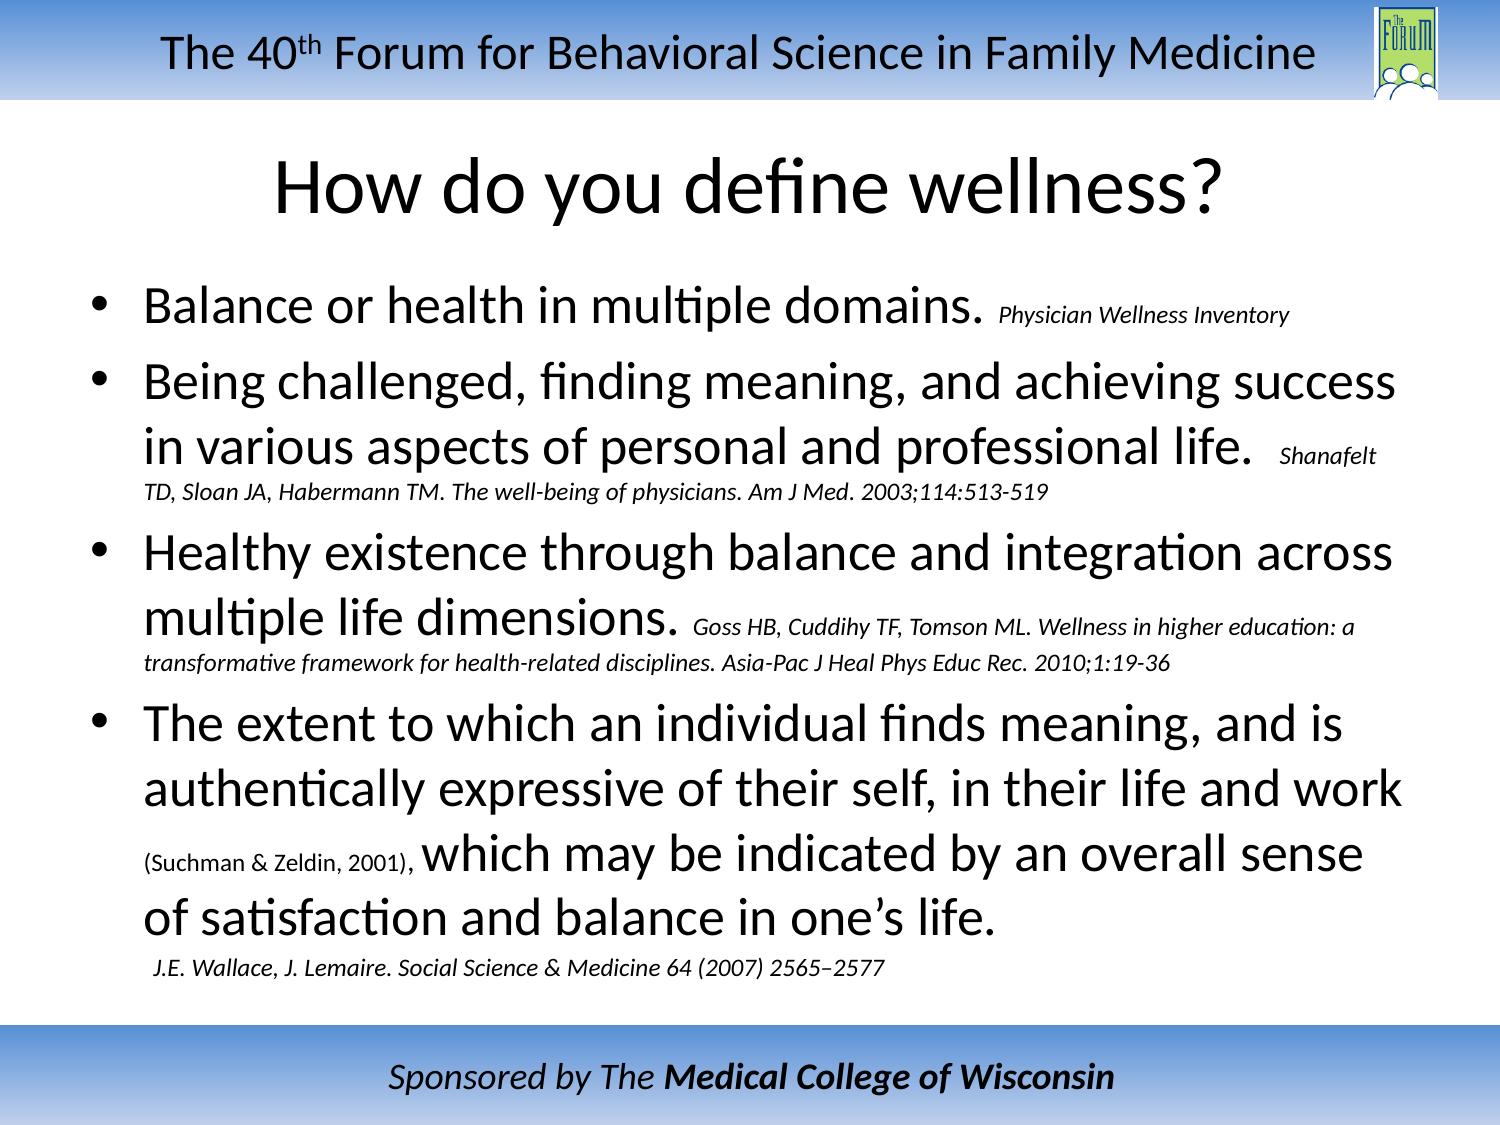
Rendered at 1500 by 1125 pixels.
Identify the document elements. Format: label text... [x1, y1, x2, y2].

title How do you define wellness? [75, 125, 1425, 238]
picture [1374, 7, 1438, 100]
list Balance or health in multiple domains. Physician Wellness Inventory Being challenged, finding meaning, and achieving success in various aspects of personal and professional life. Shanafelt TD, Sloan JA, Habermann TM. The well-being of physicians. Am J Med. 2003;114:513-519 Healthy existence through balance and integration across multiple life dimensions. Goss HB, Cuddihy TF, Tomson ML. Wellness in higher education: a transformative framework for health-related disciplines. Asia-Pac J Heal Phys Educ Rec. 2010;1:19-36 The extent to which an individual finds meaning, and is authentically expressive of their self, in their life and work (Suchman & Zeldin, 2001), which may be indicated by an overall sense of satisfaction and balance in one’s life. J.E. Wallace, J. Lemaire. Social Science & Medicine 64 (2007) 2565–2577 [75, 262, 1425, 1000]
